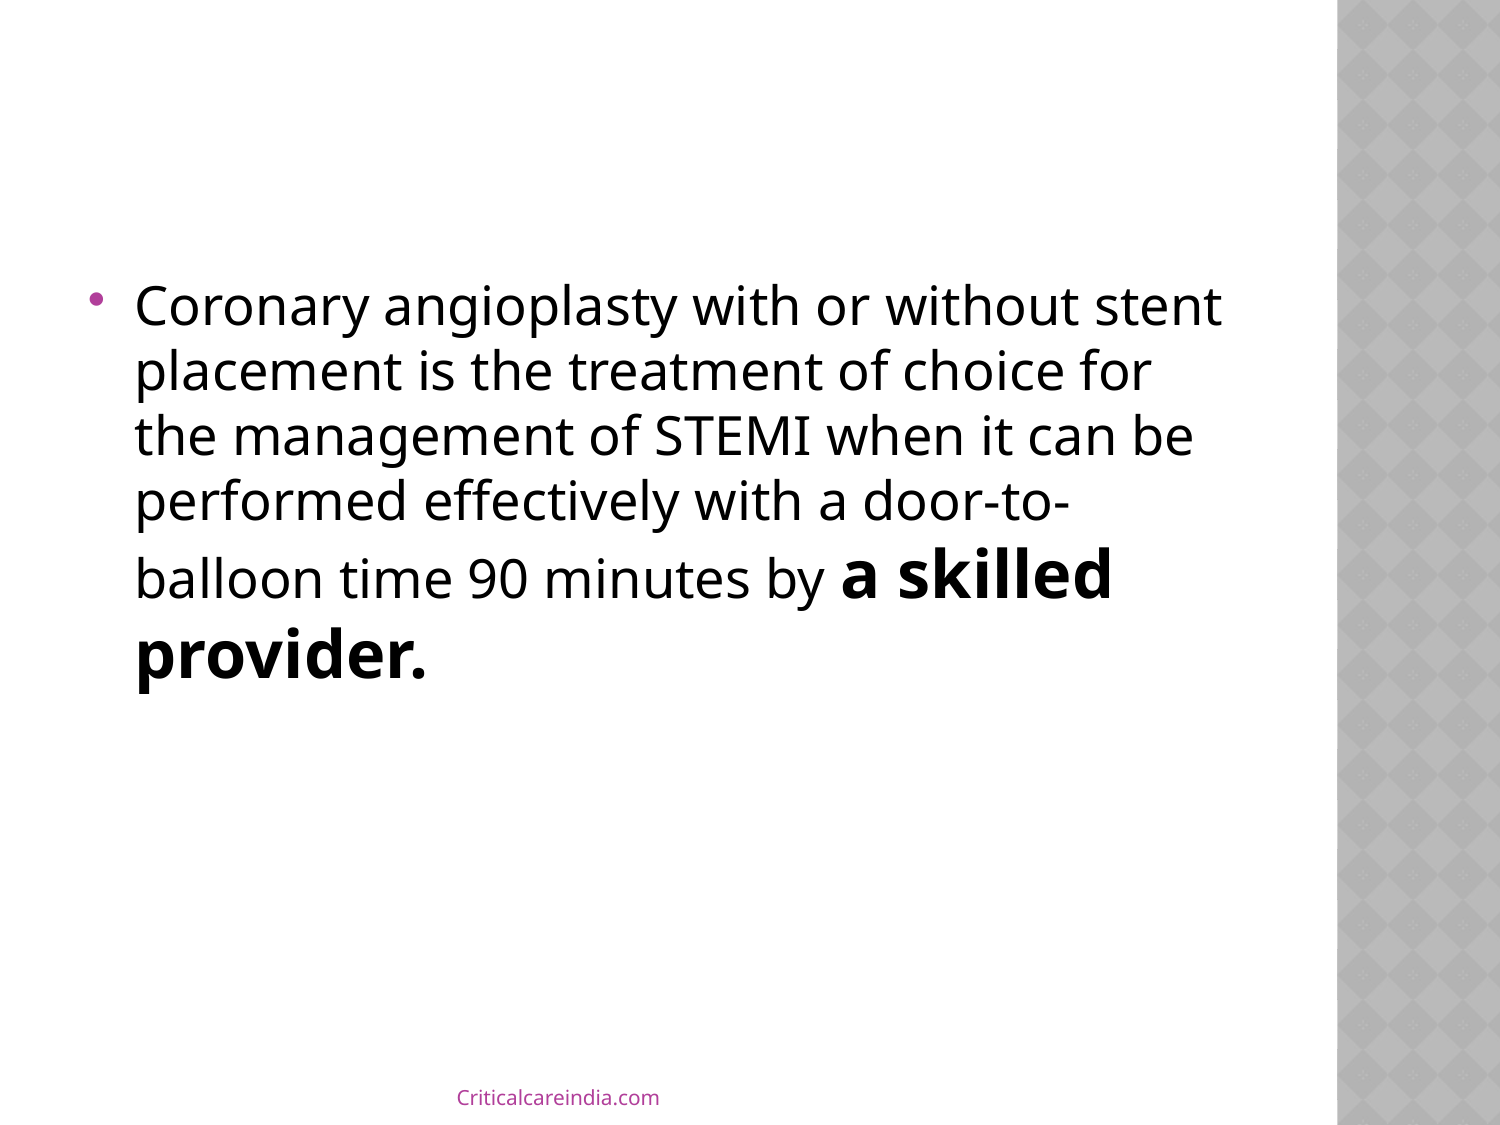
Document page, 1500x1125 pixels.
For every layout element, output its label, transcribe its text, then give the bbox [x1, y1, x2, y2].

footer Criticalcareindia.com [75, 1075, 675, 1114]
list Coronary angioplasty with or without stent placement is the treatment of choice for the management of STEMI when it can be performed effectively with a door-to-balloon time 90 minutes by a skilled provider. [75, 264, 1263, 1059]
